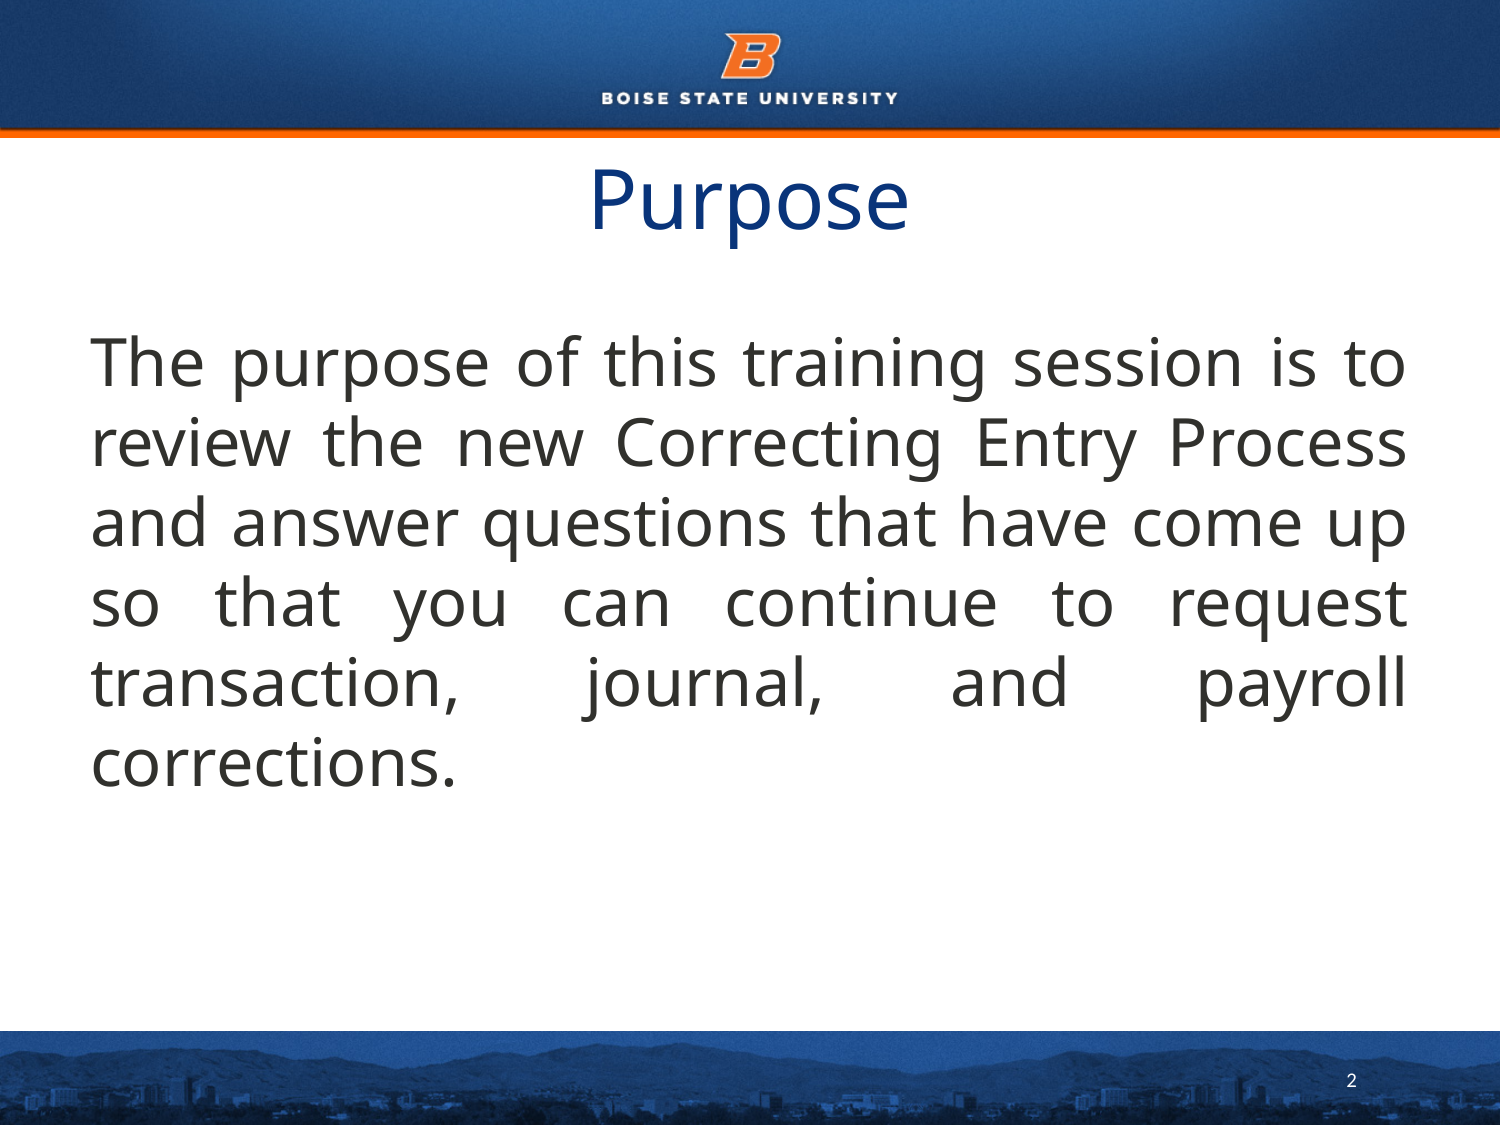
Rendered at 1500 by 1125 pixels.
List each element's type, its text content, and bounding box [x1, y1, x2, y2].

list The purpose of this training session is to review the new Correcting Entry Process and answer questions that have come up so that you can continue to request transaction, journal, and payroll corrections. [75, 312, 1425, 1005]
picture [0, 1031, 1500, 1125]
title Purpose [75, 137, 1425, 255]
picture [0, 0, 1500, 138]
